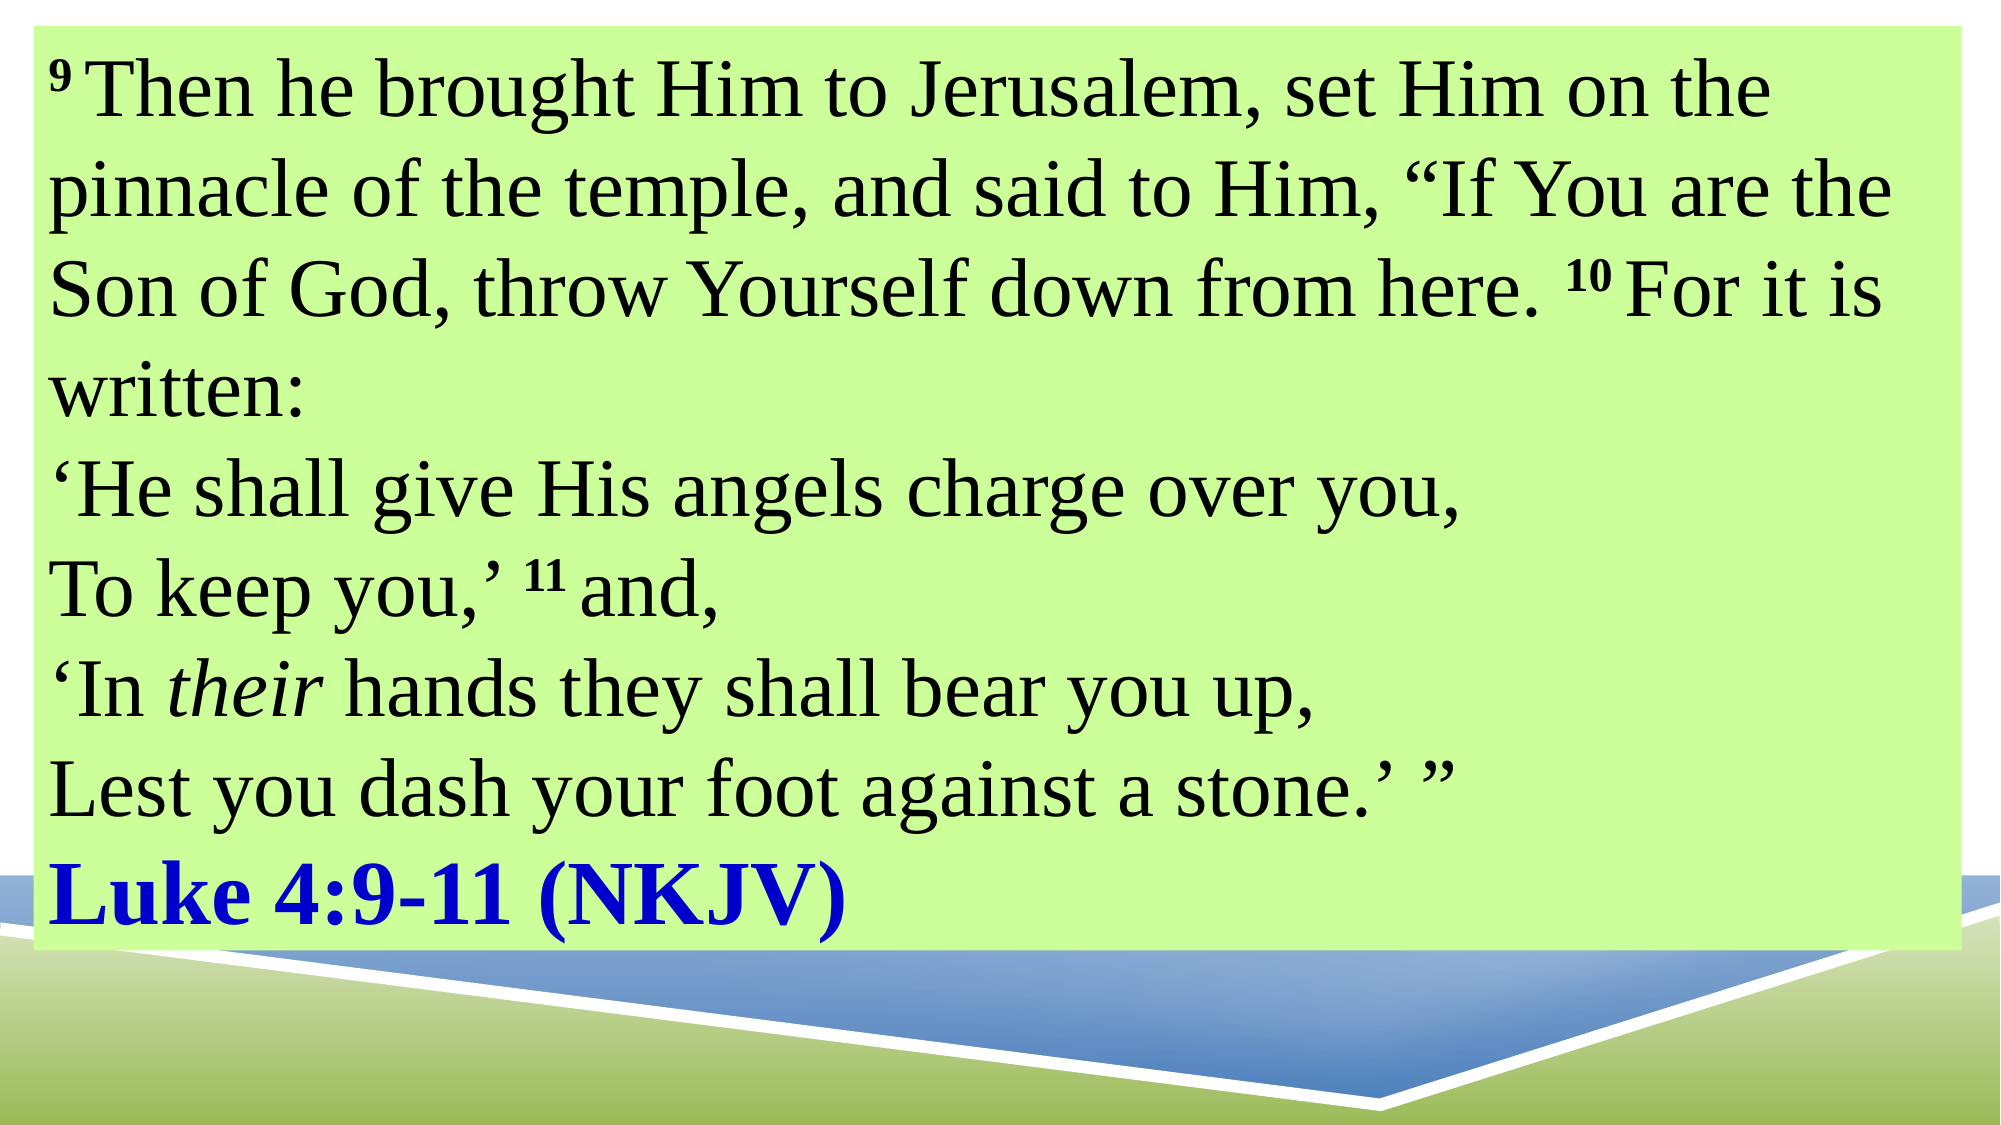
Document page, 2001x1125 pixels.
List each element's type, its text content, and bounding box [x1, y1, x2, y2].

text_box 9 Then he brought Him to Jerusalem, set Him on the pinnacle of the temple, and said to Him, “If You are the Son of God, throw Yourself down from here. 10 For it is written: ‘He shall give His angels charge over you, To keep you,’ 11 and, ‘In their hands they shall bear you up, Lest you dash your foot against a stone.’ ” Luke 4:9-11 (NKJV) [33, 25, 1962, 951]
